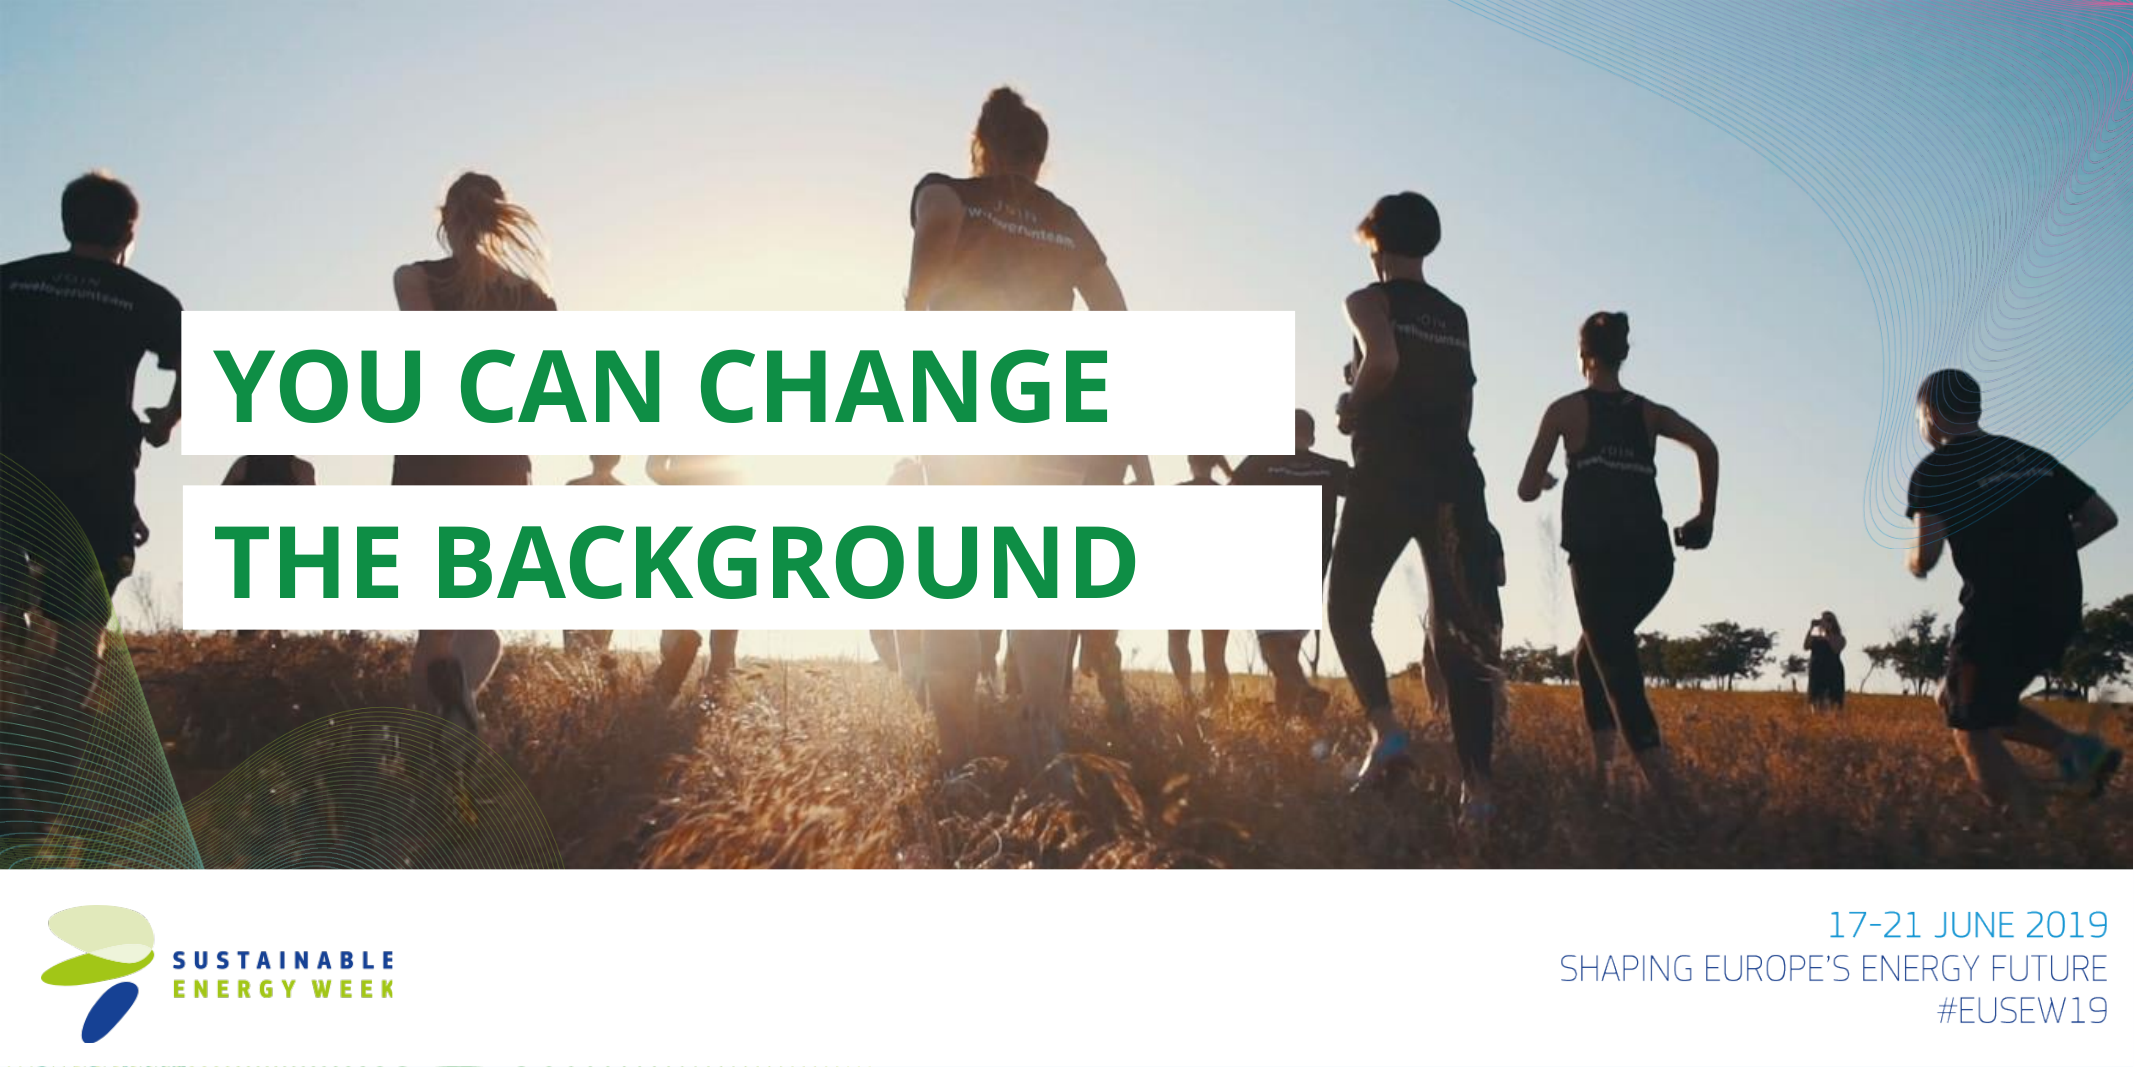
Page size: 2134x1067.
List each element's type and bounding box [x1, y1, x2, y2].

text_box [0, 977, 2133, 1067]
picture [0, 0, 2134, 1067]
